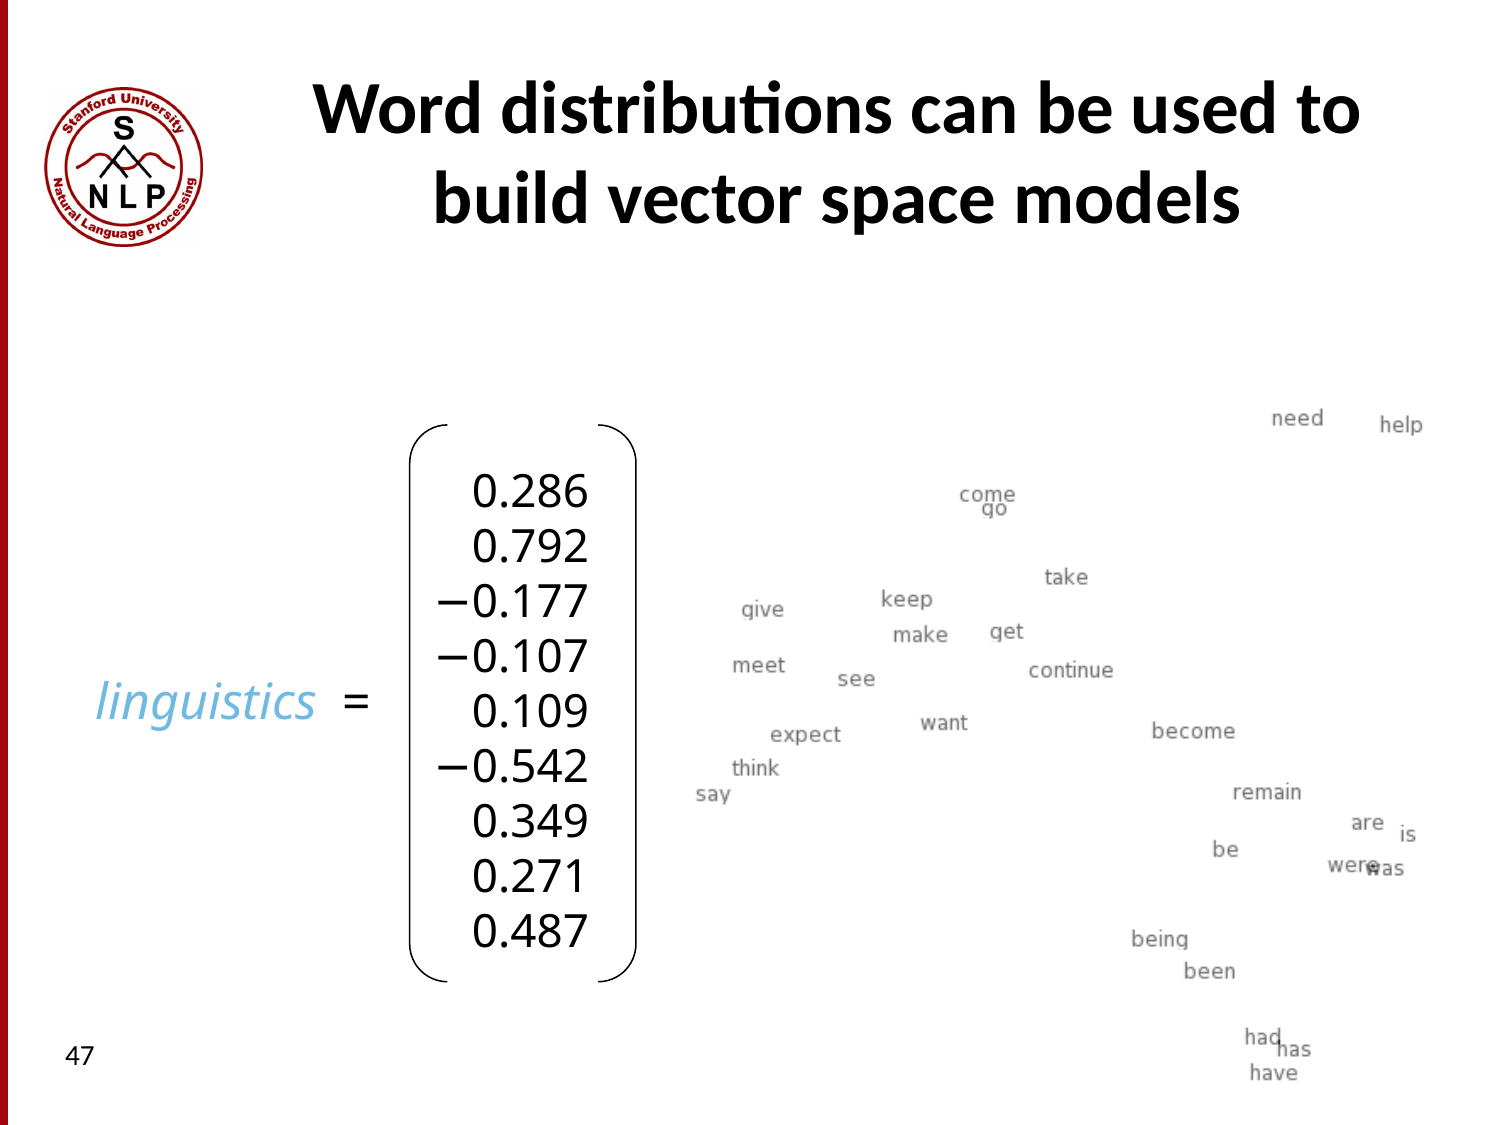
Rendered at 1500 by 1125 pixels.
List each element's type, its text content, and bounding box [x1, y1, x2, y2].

slide_number 47 [49, 1028, 376, 1105]
picture [605, 387, 1463, 1094]
picture [44, 87, 203, 247]
title Word distributions can be used to build vector space models [225, 83, 1450, 246]
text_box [362, 424, 637, 982]
text_box linguistics = [80, 662, 357, 738]
